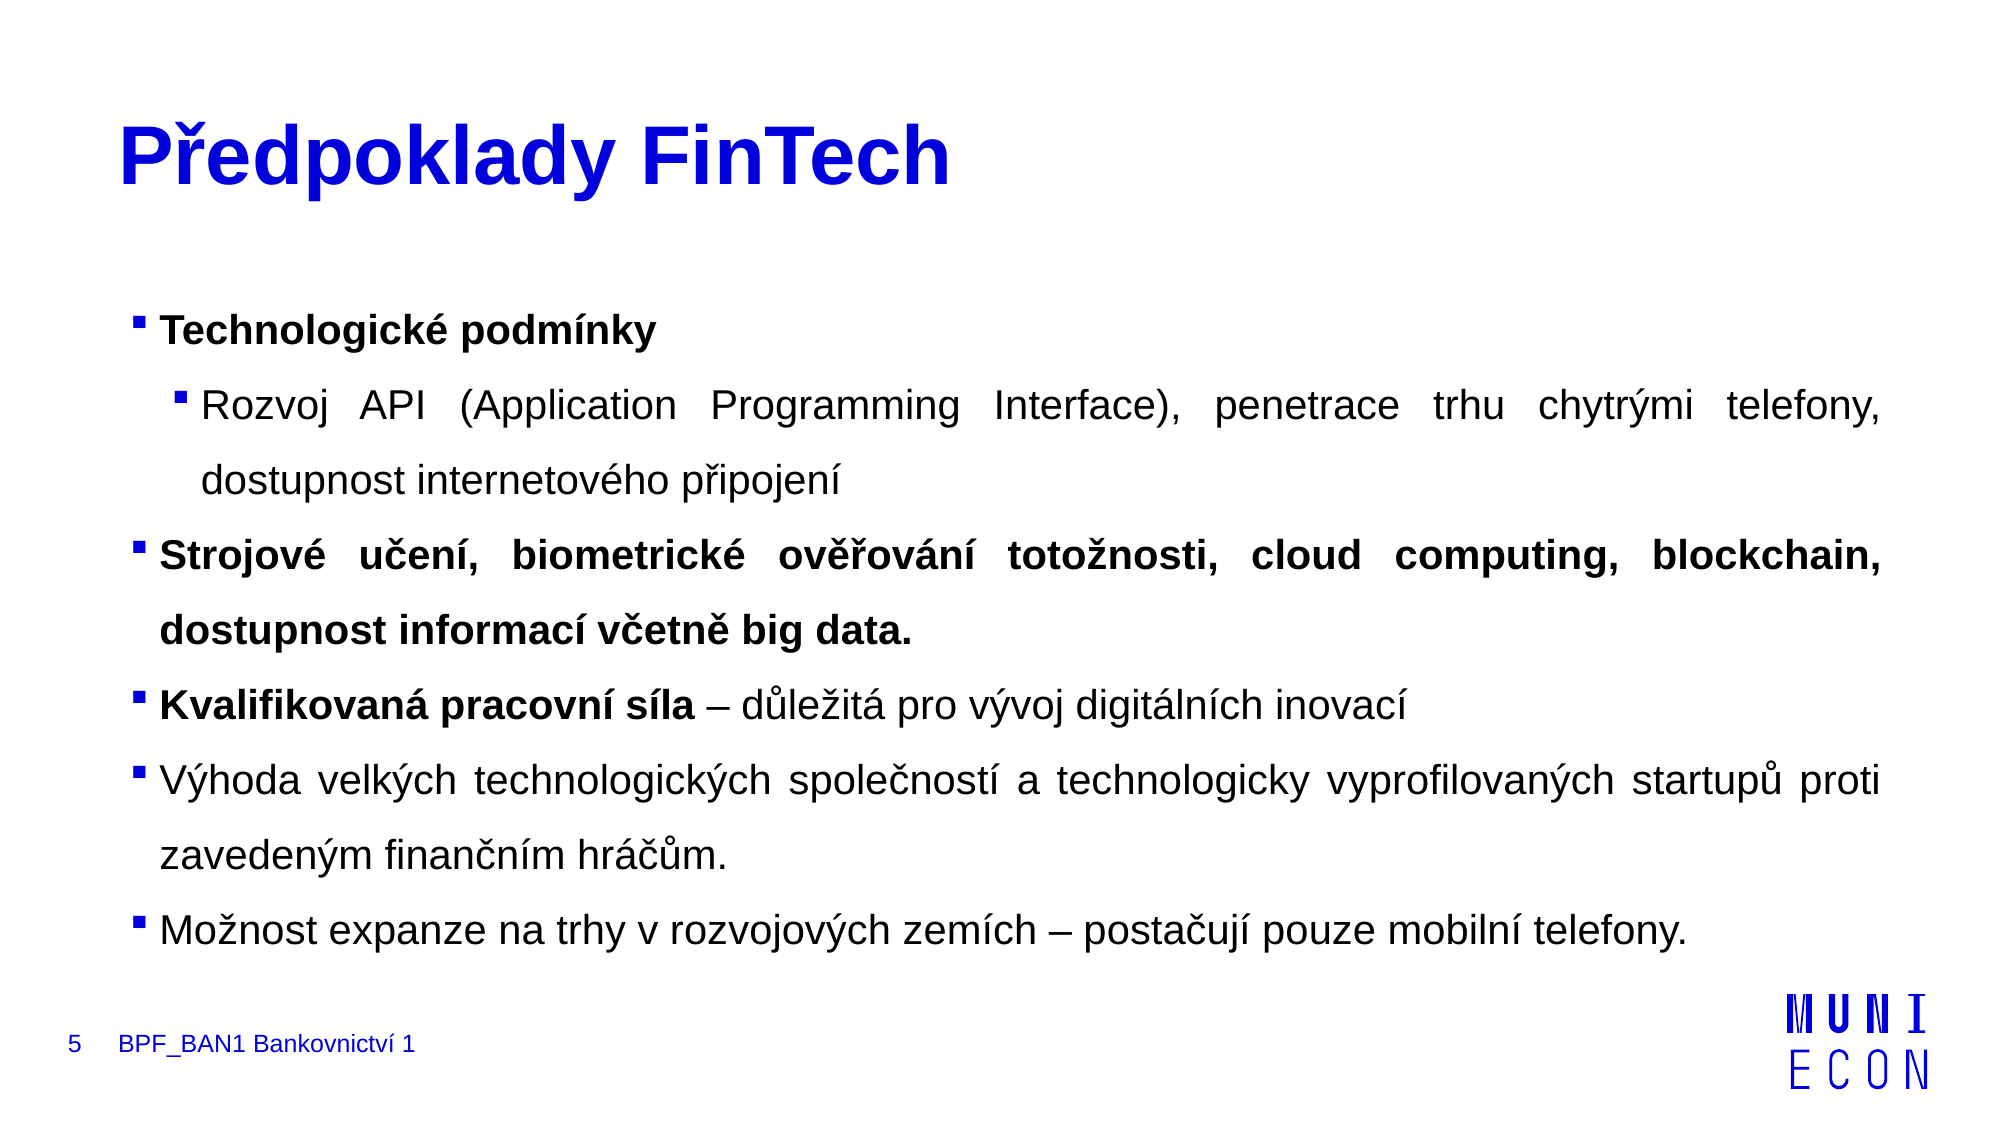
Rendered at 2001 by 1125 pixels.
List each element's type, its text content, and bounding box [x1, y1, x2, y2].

list Technologické podmínky Rozvoj API (Application Programming Interface), penetrace trhu chytrými telefony, dostupnost internetového připojení Strojové učení, biometrické ověřování totožnosti, cloud computing, blockchain, dostupnost informací včetně big data. Kvalifikovaná pracovní síla – důležitá pro vývoj digitálních inovací Výhoda velkých technologických společností a technologicky vyprofilovaných startupů proti zavedeným finančním hráčům. Možnost expanze na trhy v rozvojových zemích – postačují pouze mobilní telefony. [118, 277, 1883, 957]
slide_number 5 [67, 1021, 110, 1063]
footer BPF_BAN1 Bankovnictví 1 [118, 1021, 1418, 1063]
title Předpoklady FinTech [118, 118, 1883, 193]
